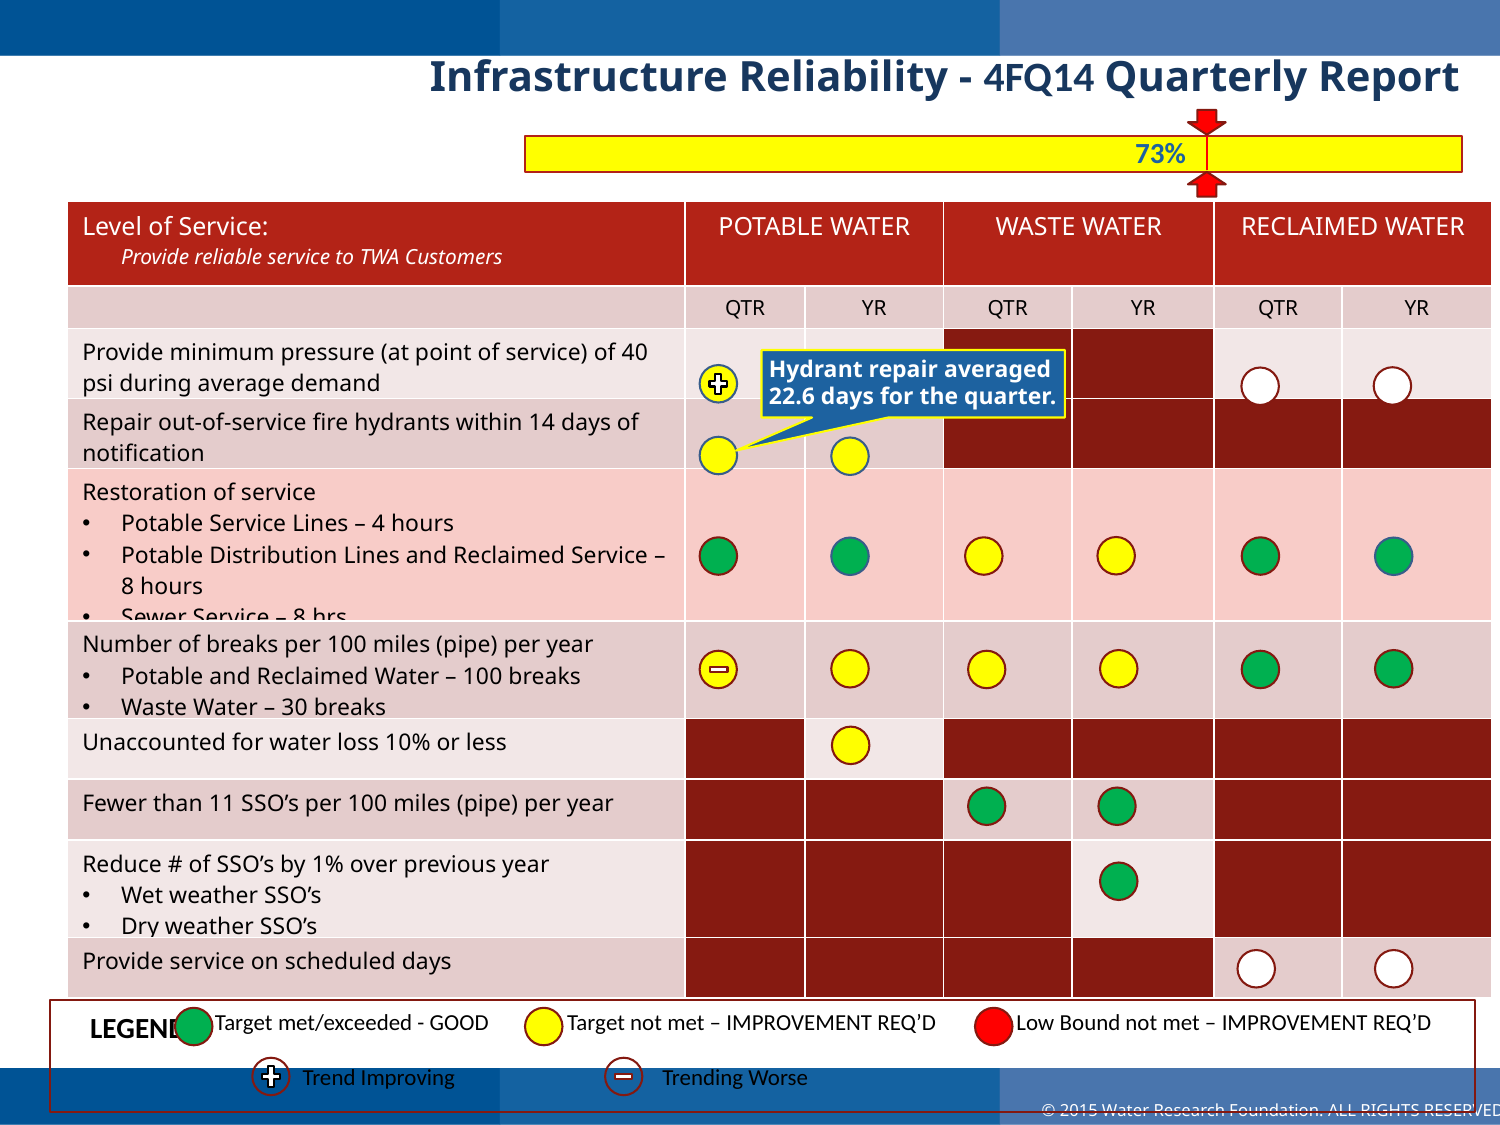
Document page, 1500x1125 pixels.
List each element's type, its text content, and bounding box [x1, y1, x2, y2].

table_cell Repair out-of-service fire hydrants within 14 days of notification [68, 399, 684, 468]
table_cell [1343, 329, 1491, 398]
table_cell [68, 287, 684, 328]
table_cell [1073, 399, 1213, 468]
table_cell [686, 938, 804, 997]
table_cell [1343, 399, 1491, 468]
table_cell Fewer than 11 SSO’s per 100 miles (pipe) per year [68, 780, 684, 839]
text_box [966, 648, 1008, 691]
text_box Trending Worse [647, 1055, 824, 1098]
table_cell [806, 719, 943, 778]
table_cell [806, 420, 943, 468]
table_cell [686, 329, 804, 398]
text_box LEGEND [75, 1001, 202, 1052]
table_cell Provide minimum pressure (at point of service) of 40 psi during average demand [68, 329, 684, 398]
text_box [522, 1005, 565, 1048]
table_header WASTE WATER [944, 202, 1213, 285]
table_header POTABLE WATER [686, 202, 943, 285]
table_cell [1073, 622, 1213, 718]
table_cell [1073, 780, 1213, 839]
text_box [1239, 648, 1282, 691]
table_cell [1215, 938, 1341, 997]
table_cell YR [806, 287, 943, 328]
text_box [604, 1057, 643, 1096]
table_cell [1215, 841, 1341, 937]
table_cell Restoration of service Potable Service Lines – 4 hours Potable Distribution Lines and Reclaimed Service – 8 hours Sewer Service – 8 hrs [68, 469, 684, 620]
table_cell [1073, 719, 1213, 778]
table_cell [944, 399, 1071, 468]
text_box [1372, 947, 1415, 990]
table_cell [944, 719, 1071, 778]
text_box [707, 371, 729, 396]
table_cell QTR [686, 287, 804, 328]
picture [1494, 1105, 1500, 1115]
text_box [1372, 647, 1415, 690]
table_cell Number of breaks per 100 miles (pipe) per year Potable and Reclaimed Water – 100 breaks Waste Water – 30 breaks [68, 622, 684, 718]
text_box [48, 998, 1477, 1115]
table_cell [1343, 938, 1491, 997]
table_cell [1343, 719, 1491, 778]
text_box [829, 647, 871, 690]
table_cell [1343, 469, 1491, 620]
text_box [1374, 537, 1413, 576]
text_box Trend Improving [288, 1055, 488, 1098]
text_box Hydrant repair averaged 22.6 days for the quarter. [734, 347, 1068, 453]
text_box [831, 537, 869, 576]
table_cell [944, 622, 1071, 718]
table_cell [1073, 938, 1213, 997]
text_box [699, 436, 738, 475]
table_cell [686, 622, 804, 718]
table_cell Provide service on scheduled days [68, 938, 684, 997]
text_box [635, 134, 1182, 174]
table_cell QTR [944, 287, 1071, 328]
table_cell [1343, 841, 1491, 937]
table_cell [686, 399, 798, 468]
table_cell YR [1073, 287, 1213, 328]
table_cell [944, 469, 1071, 620]
table_header RECLAIMED WATER [1215, 202, 1491, 285]
table_cell [806, 780, 943, 839]
table_cell [733, 439, 804, 468]
table_cell [1073, 469, 1213, 620]
text_box [697, 535, 740, 577]
table_cell [1343, 622, 1491, 718]
table_cell [806, 622, 943, 718]
table_cell [1215, 719, 1341, 778]
table_cell [686, 780, 804, 839]
text_box [1371, 365, 1414, 407]
table_cell [806, 469, 943, 620]
table_cell QTR [1215, 287, 1341, 328]
table_cell [806, 938, 943, 997]
table_cell Reduce # of SSO’s by 1% over previous year Wet weather SSO’s Dry weather SSO’s [68, 841, 684, 937]
text_box [829, 724, 872, 767]
table_cell [944, 938, 1071, 997]
table_cell [806, 841, 943, 937]
text_box 73% [1135, 134, 1182, 170]
table_cell [1343, 780, 1491, 839]
text_box [1095, 534, 1137, 577]
text_box [1097, 860, 1140, 903]
text_box [1239, 535, 1282, 577]
text_box Low Bound not met – IMPROVEMENT REQ’D [1001, 999, 1448, 1043]
picture [0, 0, 1500, 56]
table_cell [686, 719, 804, 778]
table_cell [1215, 622, 1341, 718]
table_cell [686, 469, 804, 620]
table_cell [1215, 329, 1341, 398]
table_cell YR [1343, 287, 1491, 328]
text_box [708, 665, 730, 674]
text_box [697, 648, 739, 691]
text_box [252, 1057, 290, 1096]
table_cell [1215, 780, 1341, 839]
text_box Infrastructure Reliability - 4FQ14 Quarterly Report [340, 41, 1475, 107]
picture [0, 1068, 1500, 1125]
text_box [1232, 134, 1386, 174]
table_cell [1215, 469, 1341, 620]
text_box [699, 365, 738, 403]
table_cell [944, 329, 1071, 398]
text_box [1096, 785, 1138, 828]
text_box [963, 535, 1005, 577]
text_box [1097, 647, 1140, 690]
text_box [831, 437, 869, 475]
table_cell [686, 841, 804, 937]
table_cell [1073, 841, 1213, 937]
table_cell [944, 841, 1071, 937]
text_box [1187, 109, 1226, 197]
text_box WORST [516, 127, 635, 178]
table_cell Unaccounted for water loss 10% or less [68, 719, 684, 778]
text_box [966, 785, 1008, 828]
text_box [172, 1005, 215, 1048]
table_cell [1215, 399, 1341, 468]
text_box [1239, 365, 1281, 408]
text_box BEST [1386, 127, 1474, 178]
table_cell [1073, 329, 1213, 398]
table_cell [806, 329, 943, 347]
table_header Level of Service: Provide reliable service to TWA Customers [68, 202, 684, 285]
table_cell [944, 780, 1071, 839]
text_box [1235, 947, 1278, 990]
text_box [972, 1005, 1007, 1048]
